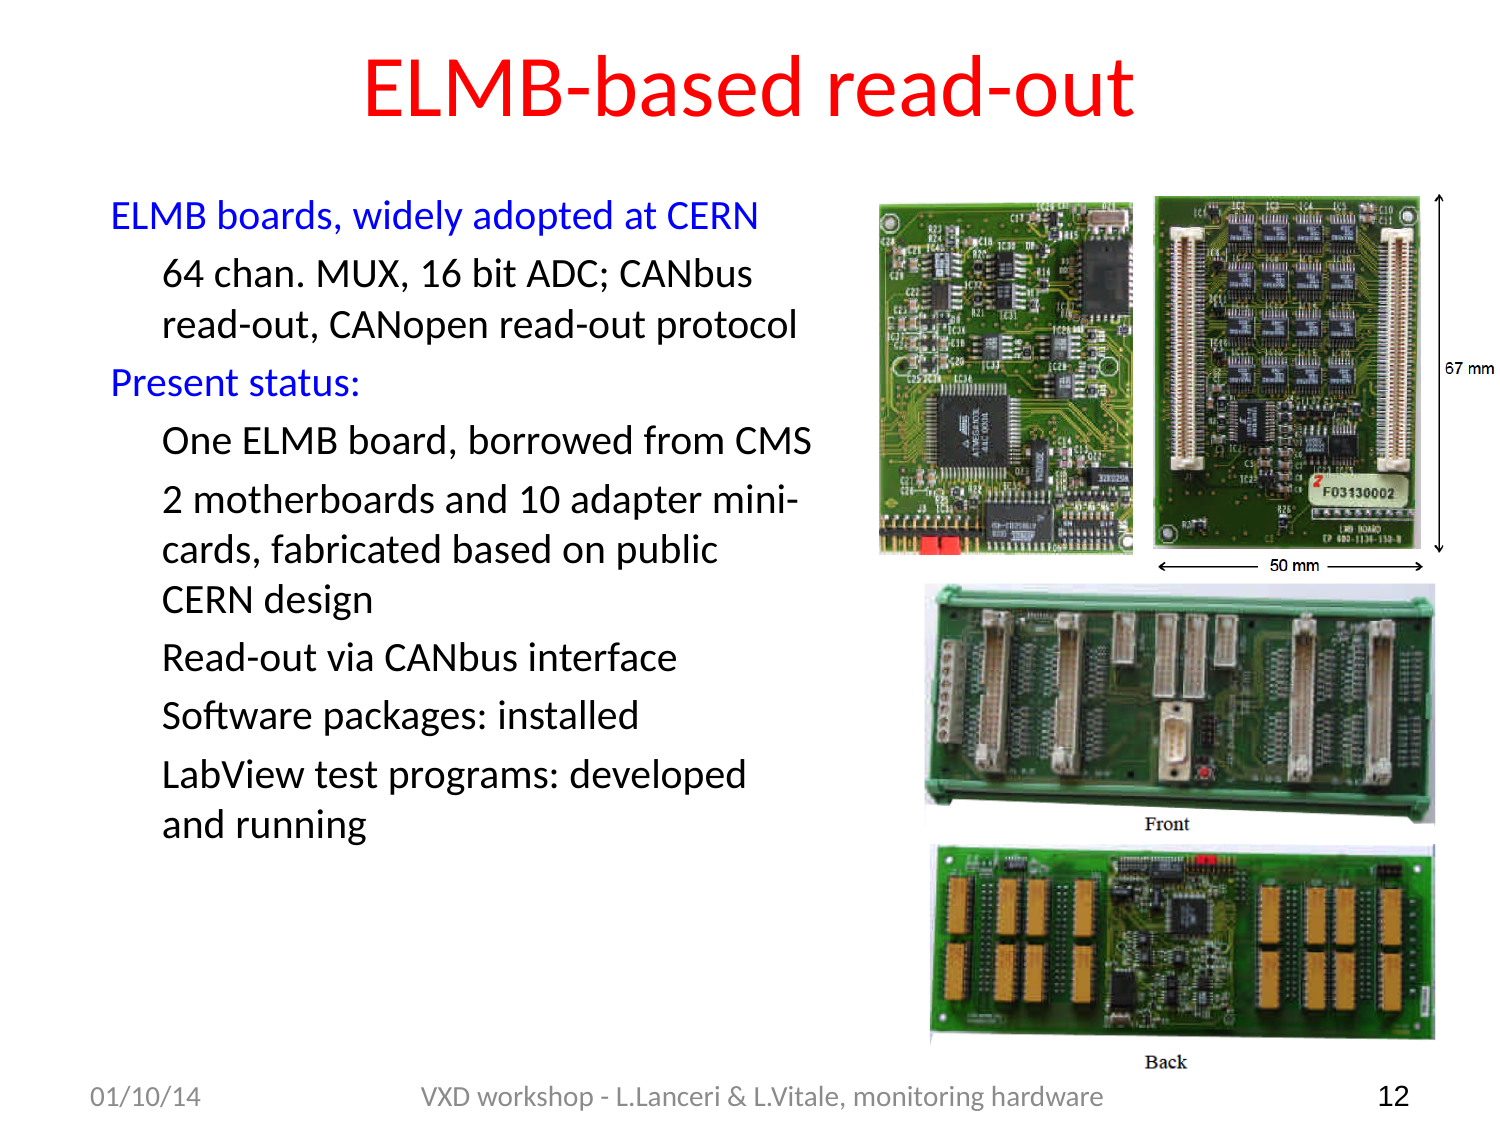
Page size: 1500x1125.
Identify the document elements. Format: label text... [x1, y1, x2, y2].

title ELMB-based read-out [75, 20, 1425, 142]
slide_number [75, 1065, 318, 1125]
list ELMB boards, widely adopted at CERN 64 chan. MUX, 16 bit ADC; CANbus read-out, CANopen read-out protocol Present status: One ELMB board, borrowed from CMS 2 motherboards and 10 adapter mini-cards, fabricated based on public CERN design Read-out via CANbus interface Software packages: installed LabView test programs: developed and running [64, 180, 833, 1055]
slide_number 12 [1233, 1084, 1425, 1125]
picture [855, 184, 1500, 1077]
footer VXD workshop - L.Lanceri & L.Vitale, monitoring hardware [318, 1065, 1207, 1125]
